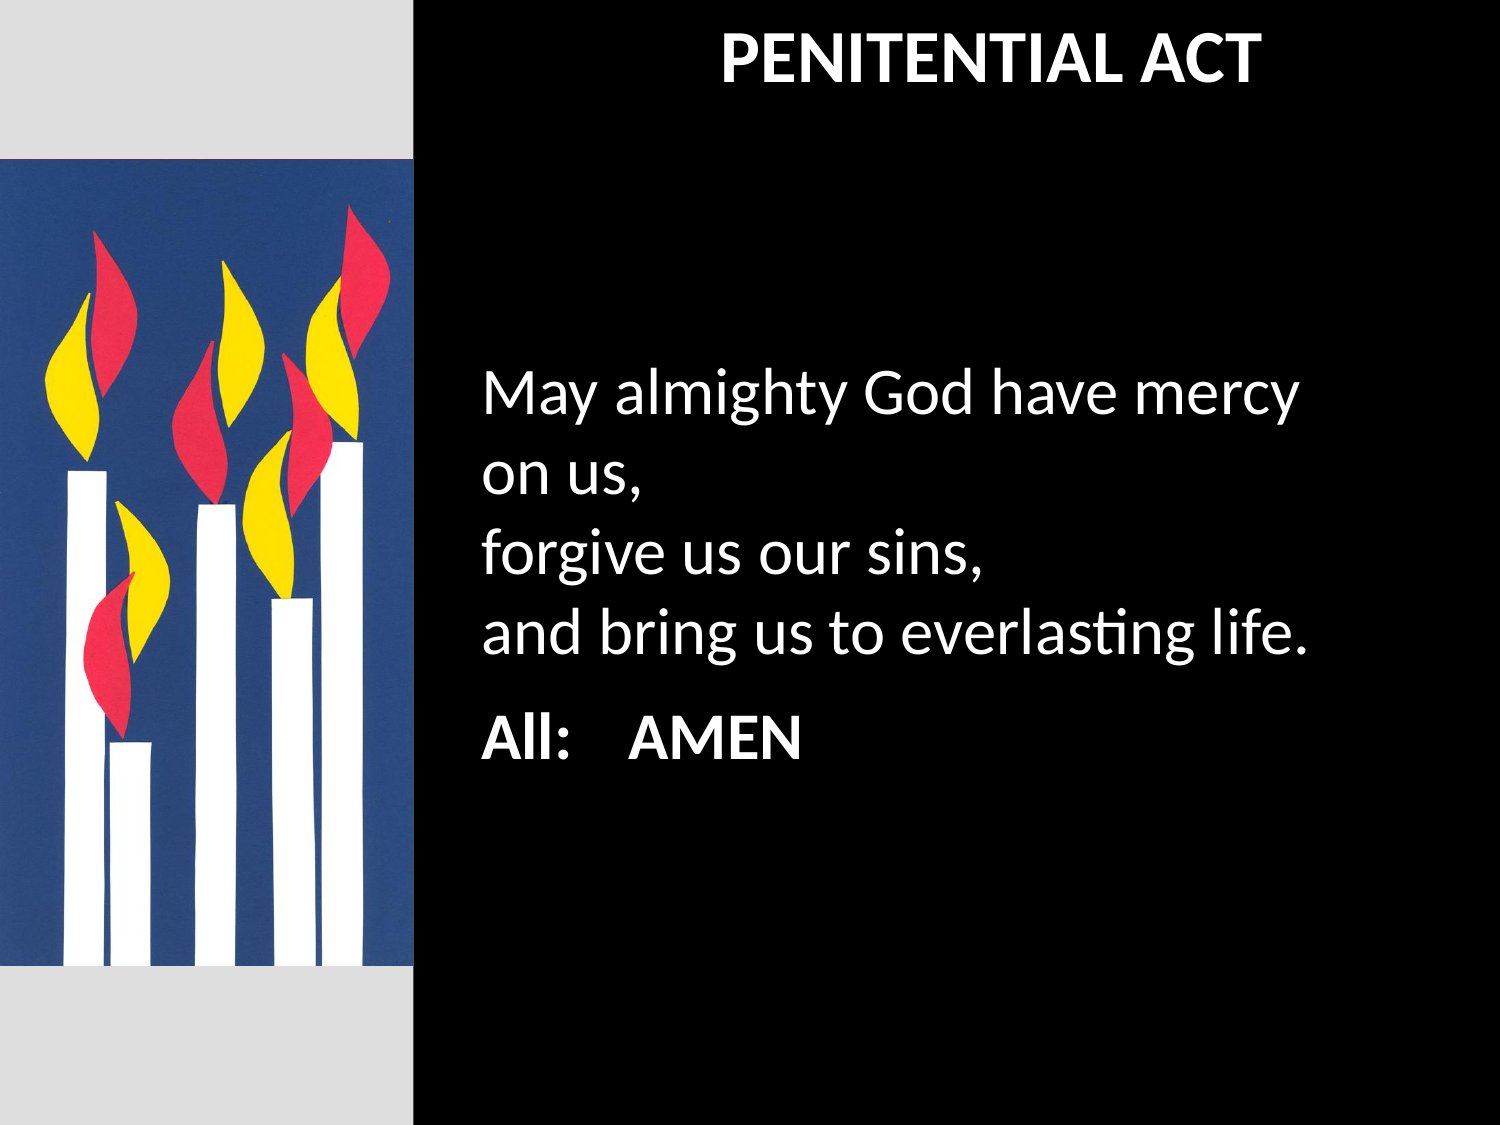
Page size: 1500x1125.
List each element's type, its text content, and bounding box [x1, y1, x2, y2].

text_box May almighty God have mercy on us, forgive us our sins, and bring us to everlasting life. All: AMEN [466, 340, 1471, 780]
text_box PENITENTIAL ACT [525, 0, 1459, 105]
picture [0, 159, 414, 966]
